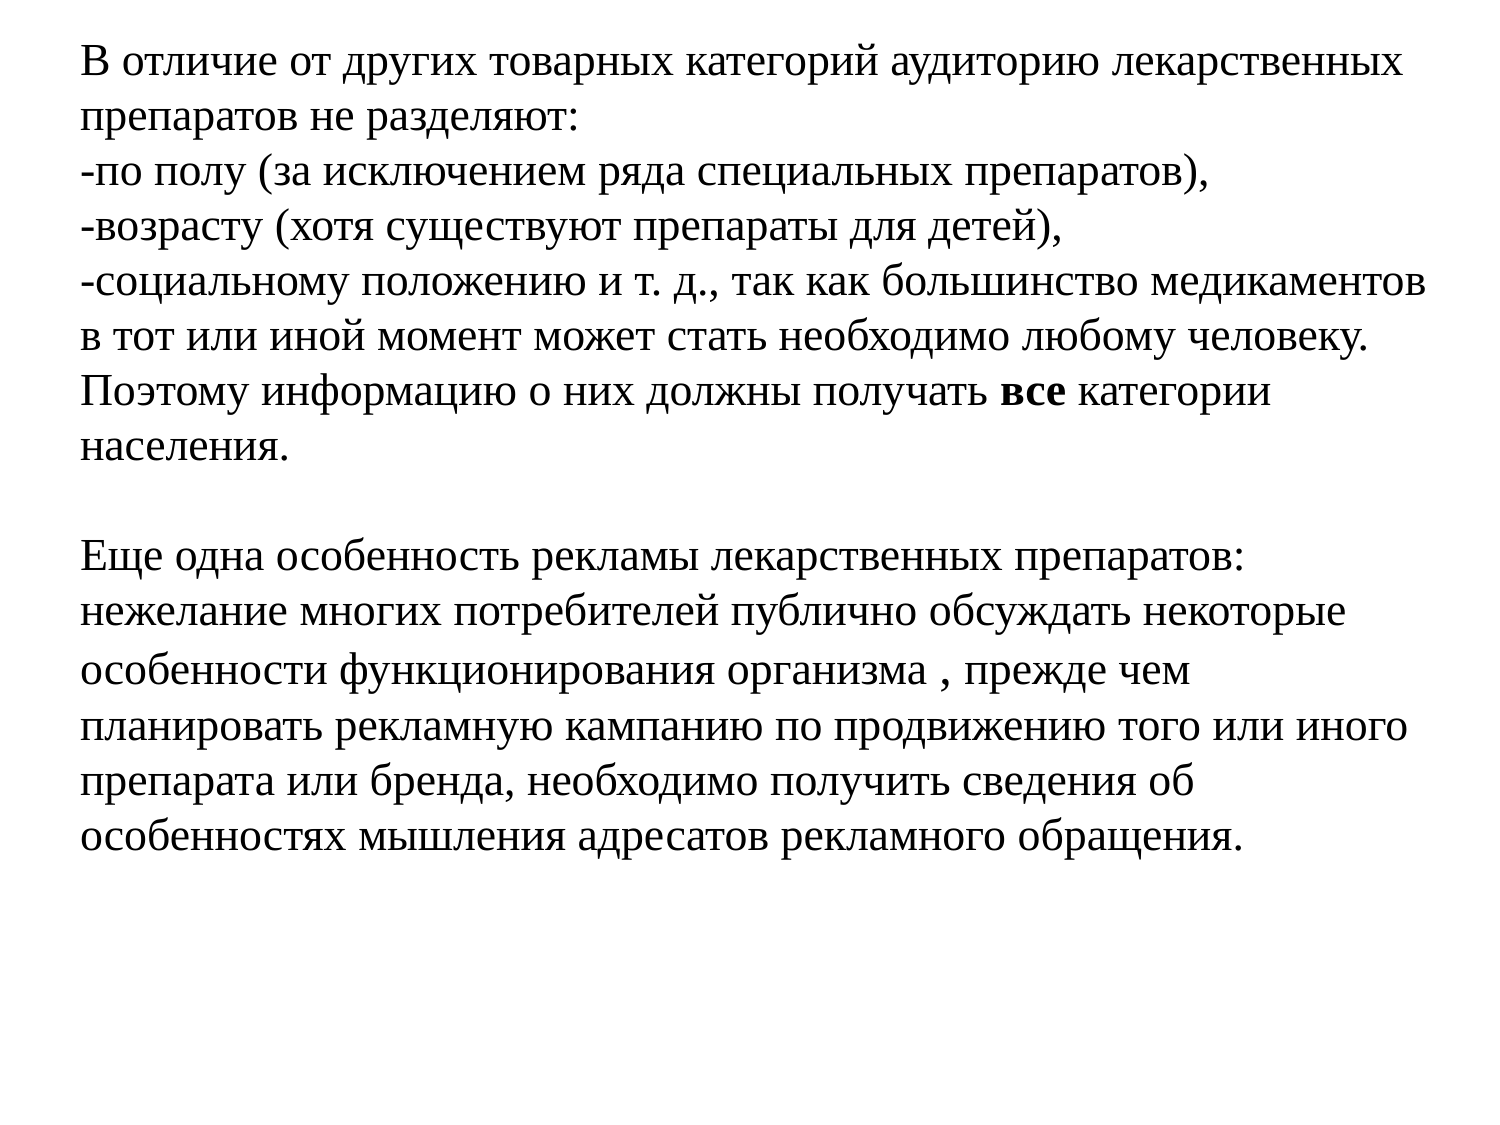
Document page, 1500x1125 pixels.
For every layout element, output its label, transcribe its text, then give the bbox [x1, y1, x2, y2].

text_box В отличие от других товарных категорий аудиторию лекарственных препаратов не разделяют: -по полу (за исключением ряда специальных препаратов), -возрасту (хотя существуют препараты для детей), -социальному положению и т. д., так как большинство медикаментов в тот или иной момент может стать необходимо любому человеку. Поэтому информацию о них должны получать все категории населения. Еще одна особенность рекламы лекарственных препаратов: нежелание многих потребителей публично обсуждать некоторые особенности функционирования организма , прежде чем планировать рекламную кампанию по продвижению того или иного препарата или бренда, необходимо получить сведения об особенностях мышления адресатов рекламного обращения. [64, 22, 1447, 867]
